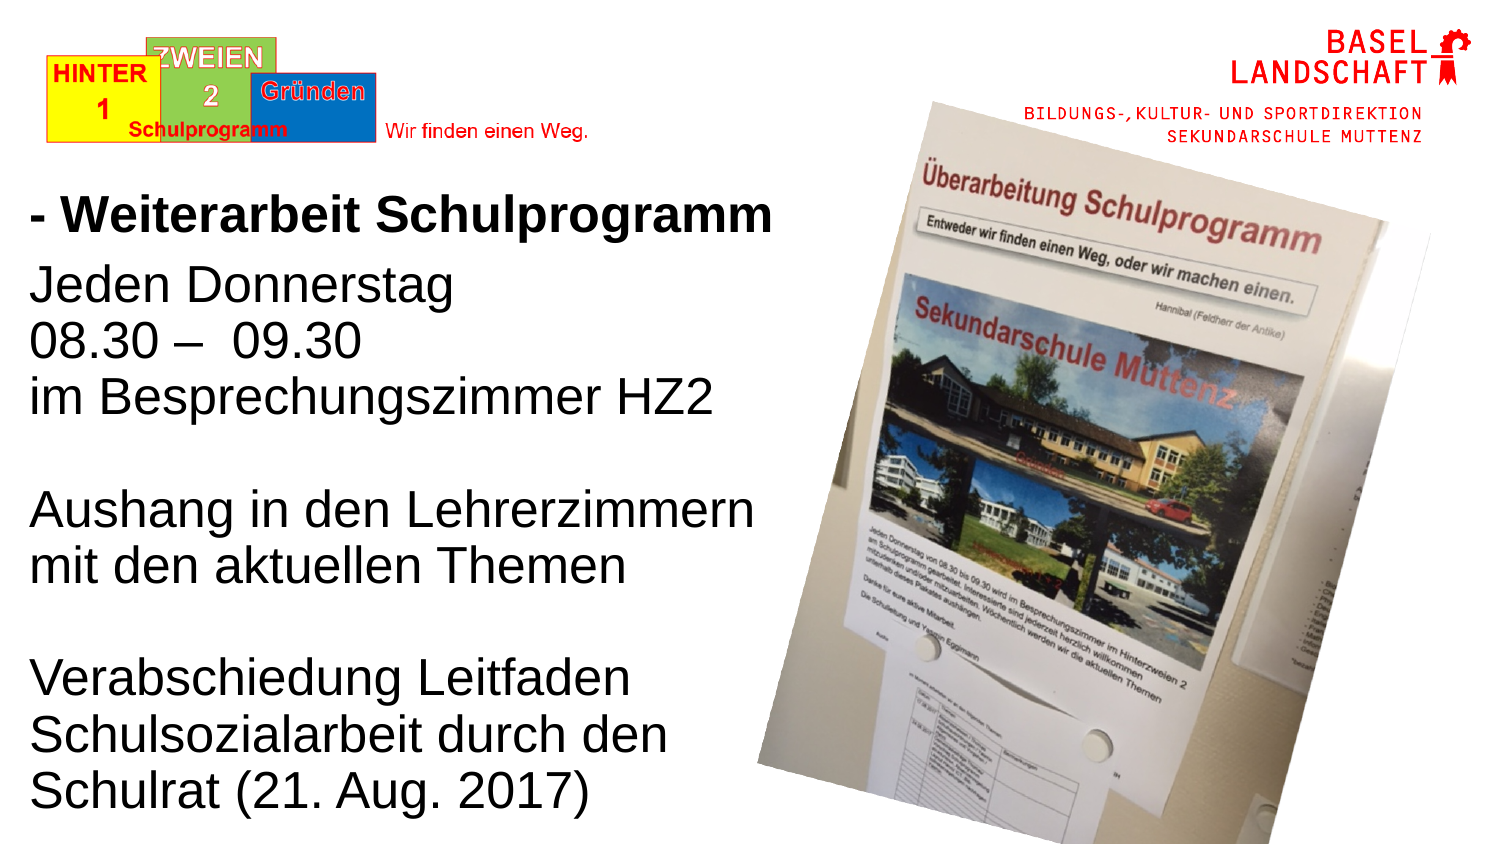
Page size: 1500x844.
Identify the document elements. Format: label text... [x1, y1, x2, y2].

picture [38, 27, 597, 150]
title - Weiterarbeit Schulprogramm [1113, 148, 1471, 242]
title - Weiterarbeit Schulprogramm [29, 148, 921, 242]
picture [758, 29, 1471, 844]
list Jeden Donnerstag 08.30 – 09.30 im Besprechungszimmer HZ2 Aushang in den Lehrerzimmern mit den aktuellen Themen Verabschiedung Leitfaden Schulsozialarbeit durch den Schulrat (21. Aug. 2017) [29, 257, 757, 838]
